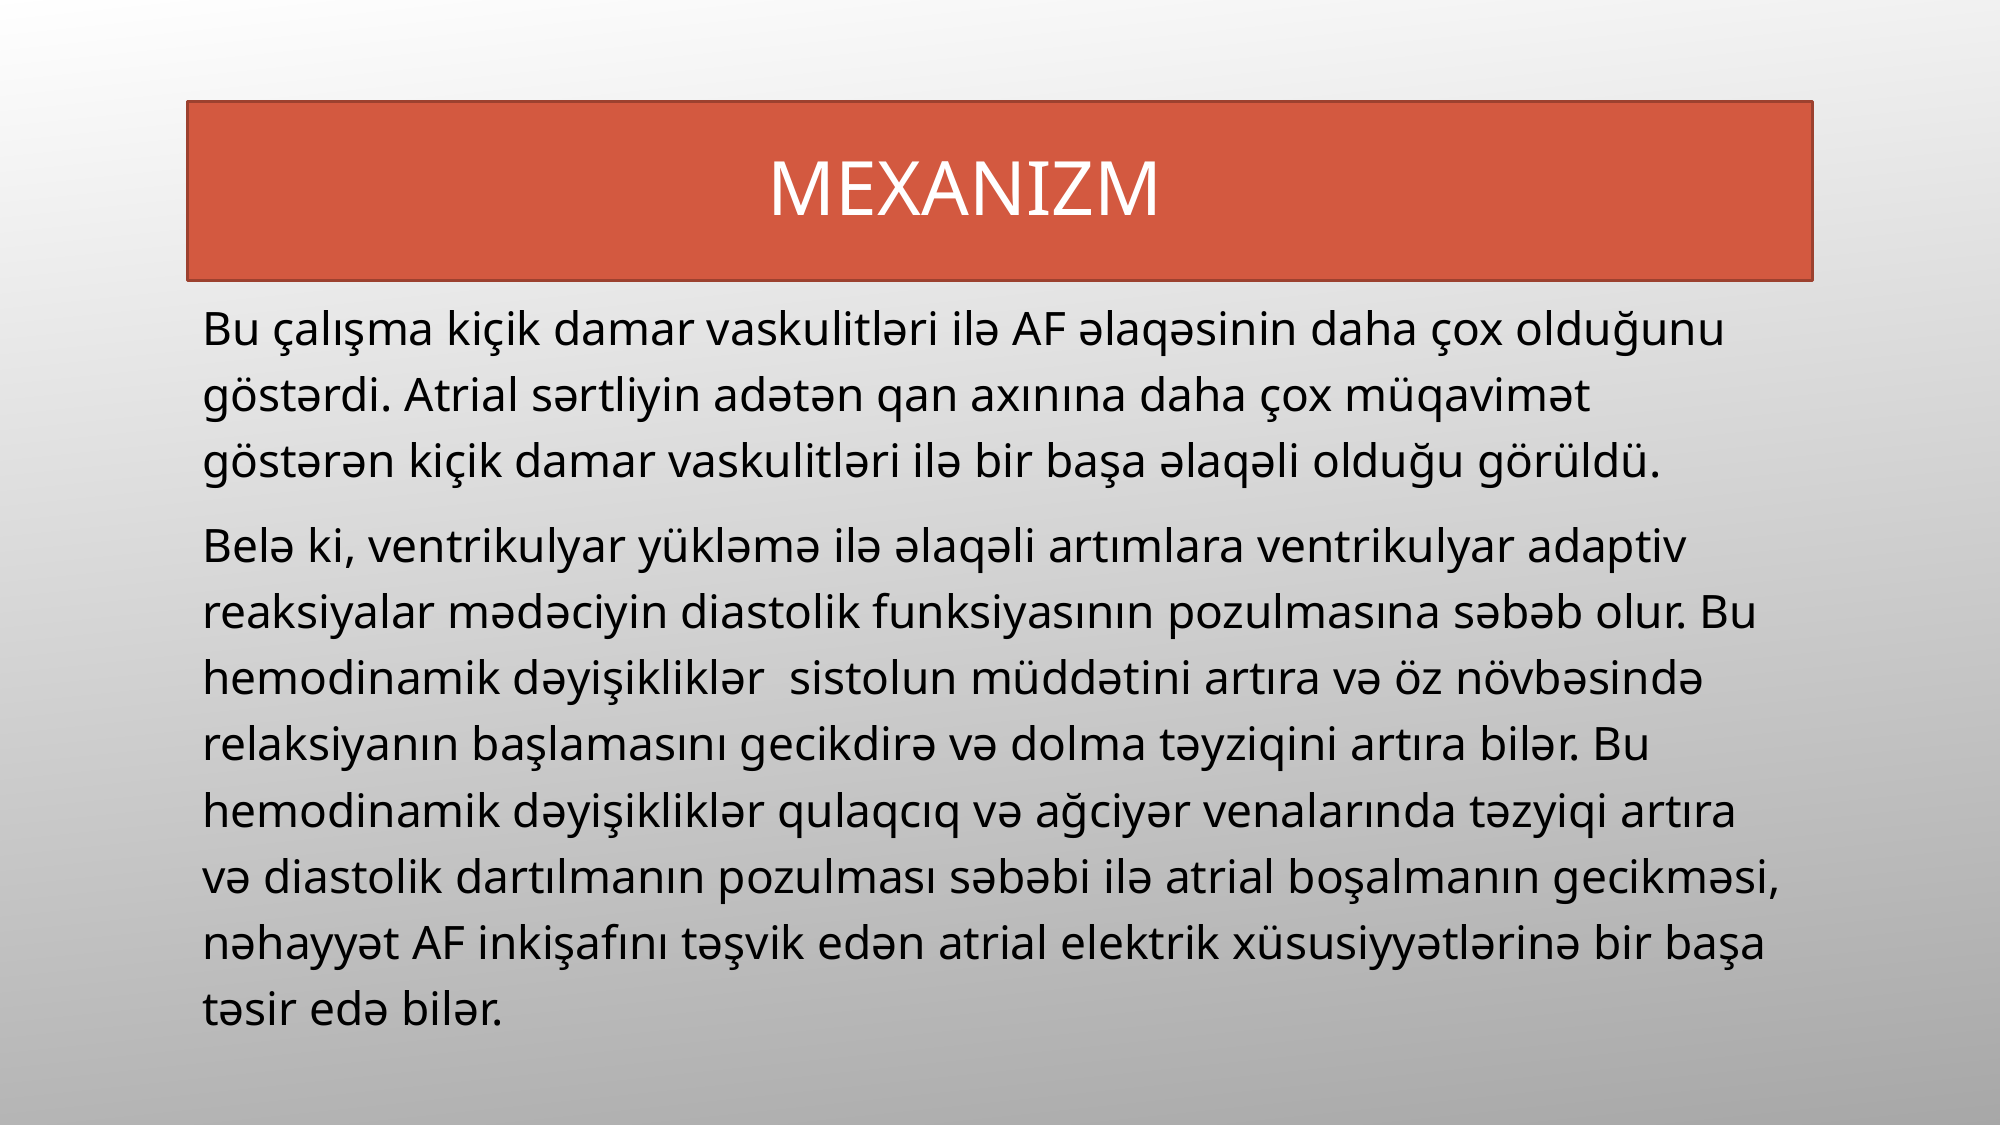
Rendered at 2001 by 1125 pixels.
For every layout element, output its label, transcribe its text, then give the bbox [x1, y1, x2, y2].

title mexanizm [186, 100, 1814, 282]
list Bu çalışma kiçik damar vaskulitləri ilə AF əlaqəsinin daha çox olduğunu göstərdi. Atrial sərtliyin adətən qan axınına daha çox müqavimət göstərən kiçik damar vaskulitləri ilə bir başa əlaqəli olduğu görüldü. Belə ki, ventrikulyar yükləmə ilə əlaqəli artımlara ventrikulyar adaptiv reaksiyalar mədəciyin diastolik funksiyasının pozulmasına səbəb olur. Bu hemodinamik dəyişikliklər sistolun müddətini artıra və öz növbəsində relaksiyanın başlamasını gecikdirə və dolma təyziqini artıra bilər. Bu hemodinamik dəyişikliklər qulaqcıq və ağciyər venalarında təzyiqi artıra və diastolik dartılmanın pozulması səbəbi ilə atrial boşalmanın gecikməsi, nəhayyət AF inkişafını təşvik edən atrial elektrik xüsusiyyətlərinə bir başa təsir edə bilər. [187, 280, 1813, 1048]
